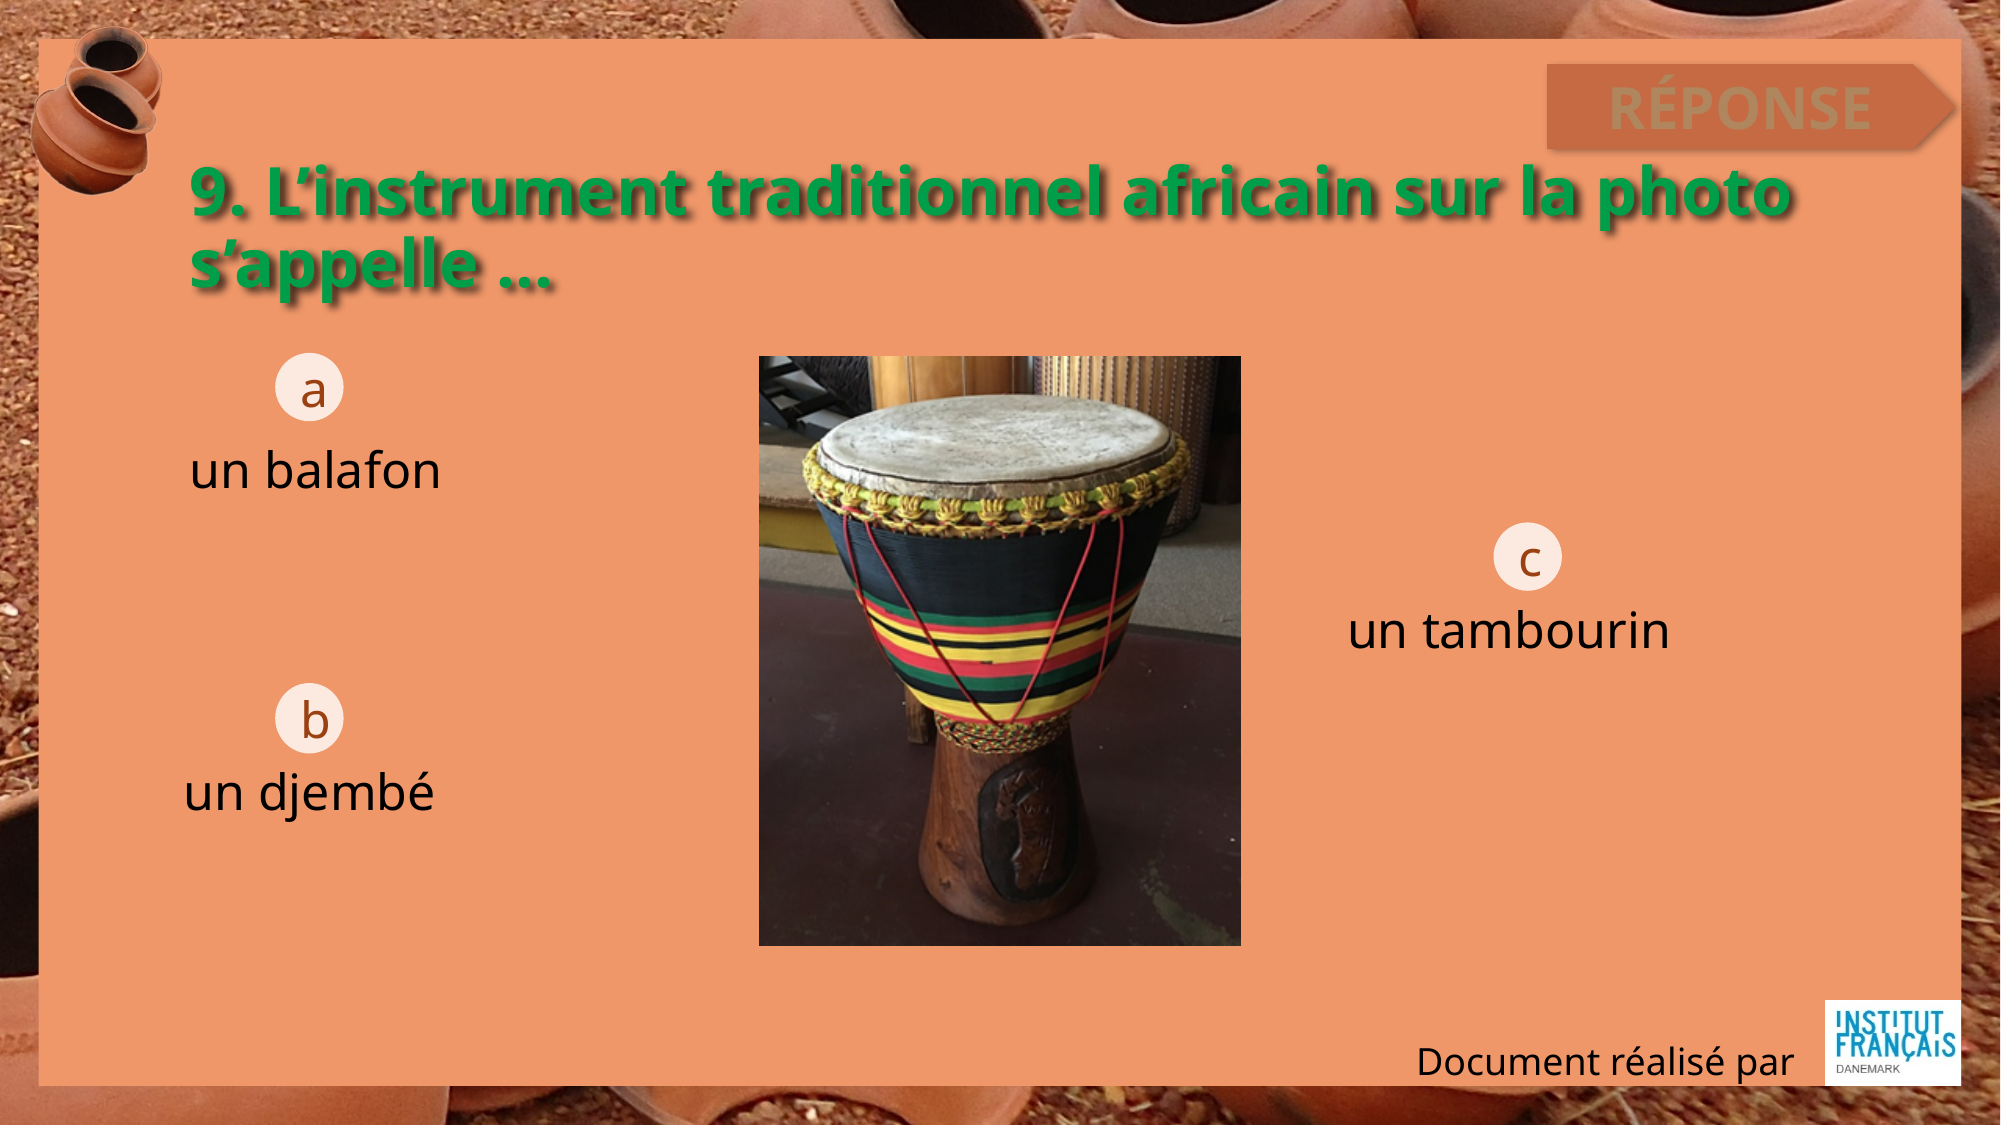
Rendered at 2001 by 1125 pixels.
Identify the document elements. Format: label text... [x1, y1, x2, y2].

text_box a [274, 351, 345, 423]
picture [0, 0, 2001, 1125]
text_box RÉPONSE [1547, 64, 1956, 150]
text_box b [274, 682, 345, 753]
text_box un tambourin [1325, 590, 1694, 666]
text_box un djembé [146, 753, 473, 829]
text_box c [1492, 521, 1563, 590]
title 9. L’instrument traditionnel africain sur la photo s’appelle … [174, 117, 1945, 343]
text_box un balafon [75, 430, 557, 506]
